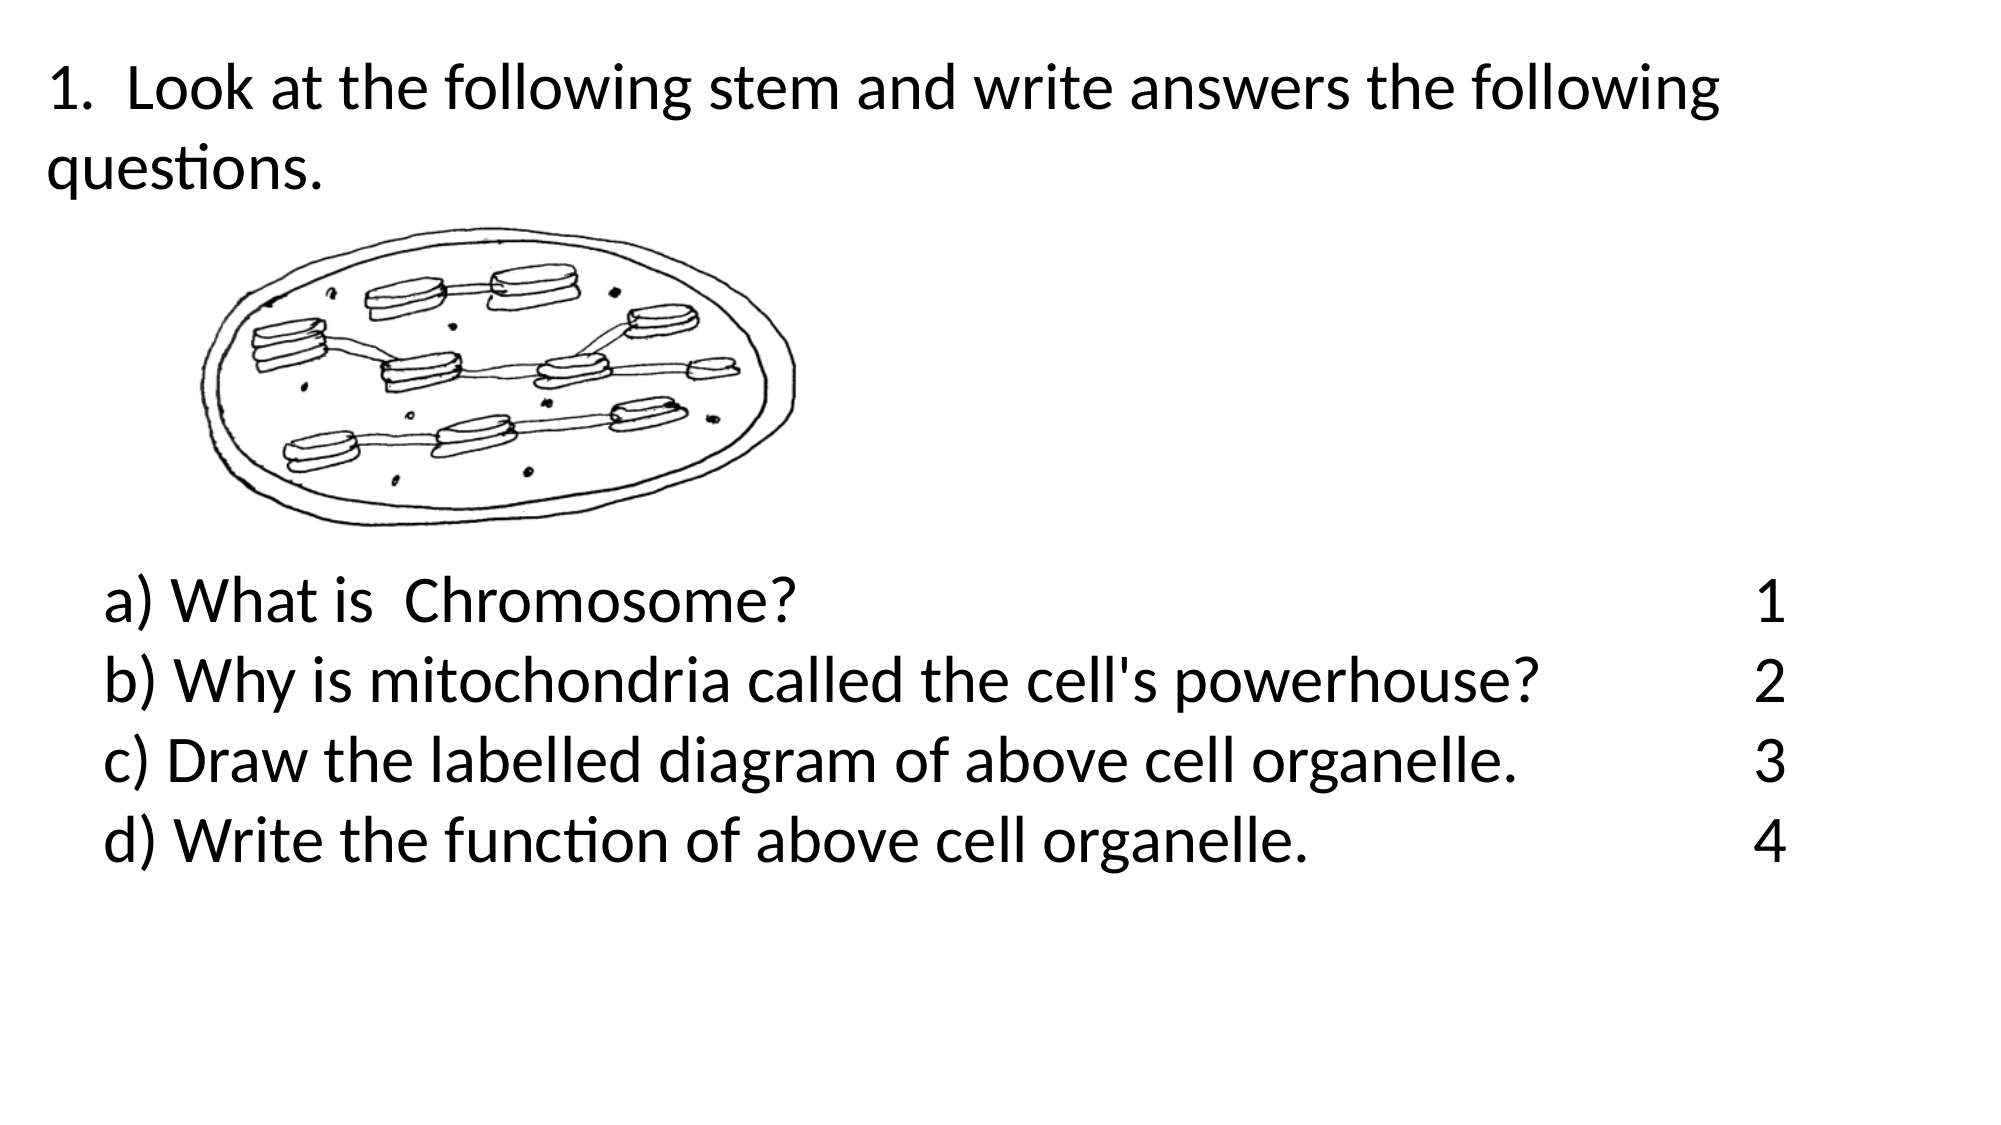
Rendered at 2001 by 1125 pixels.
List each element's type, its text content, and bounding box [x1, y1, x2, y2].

picture [176, 211, 816, 549]
text_box a) What is Chromosome? 1 b) Why is mitochondria called the cell's powerhouse? 2 c) Draw the labelled diagram of above cell organelle. 3 d) Write the function of above cell organelle. 4 [88, 548, 2000, 883]
text_box 1. Look at the following stem and write answers the following questions. [31, 35, 1861, 210]
